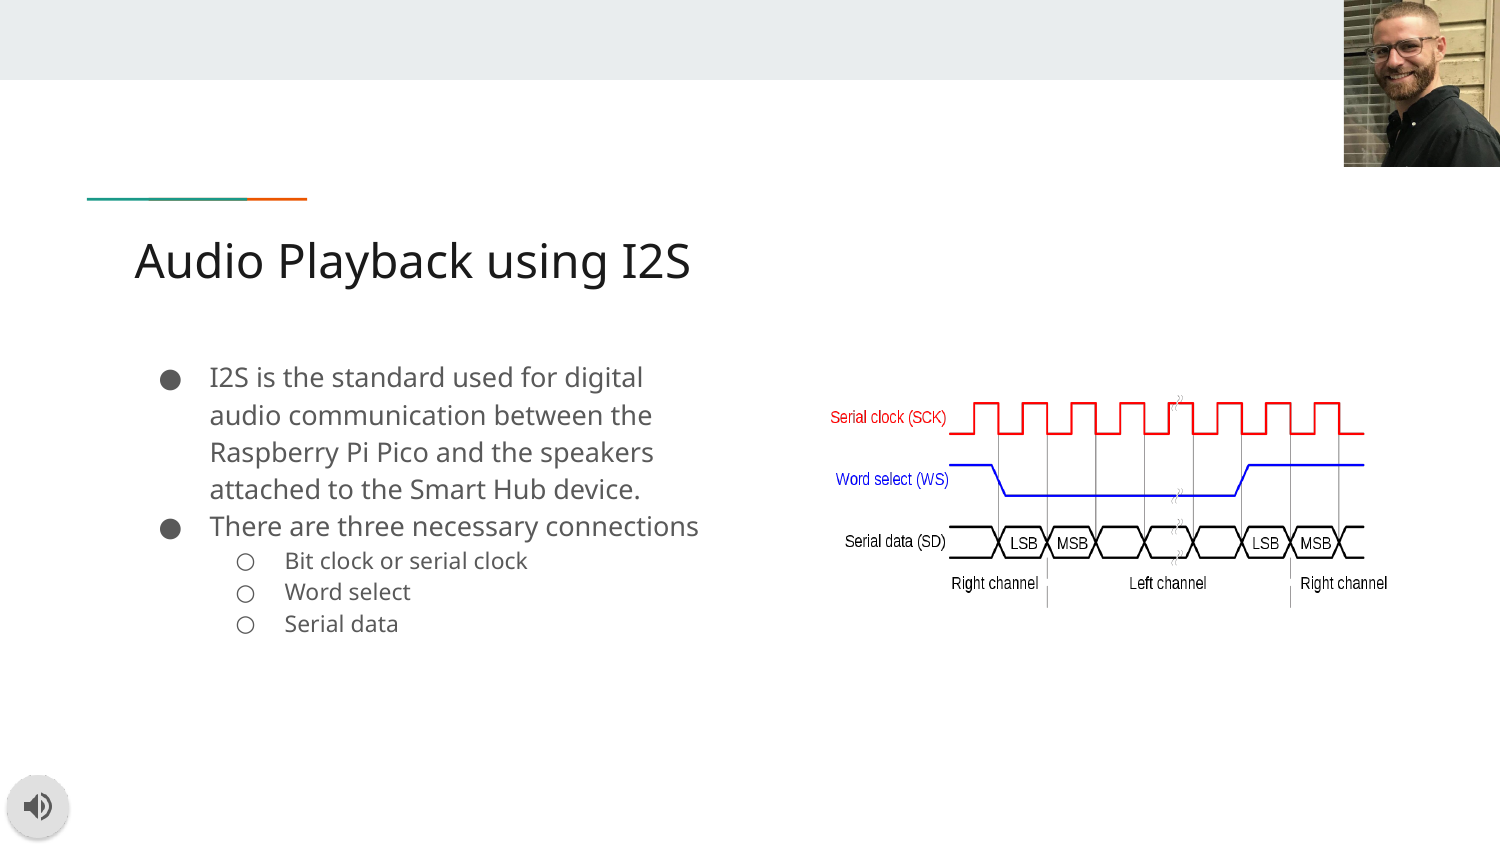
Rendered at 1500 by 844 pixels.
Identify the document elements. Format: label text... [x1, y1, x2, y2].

list I2S is the standard used for digital audio communication between the Raspberry Pi Pico and the speakers attached to the Smart Hub device. There are three necessary connections Bit clock or serial clock Word select Serial data [119, 341, 732, 712]
picture [1343, 0, 1500, 167]
picture [829, 394, 1390, 613]
title Audio Playback using I2S [119, 216, 1381, 305]
picture [0, 768, 76, 844]
